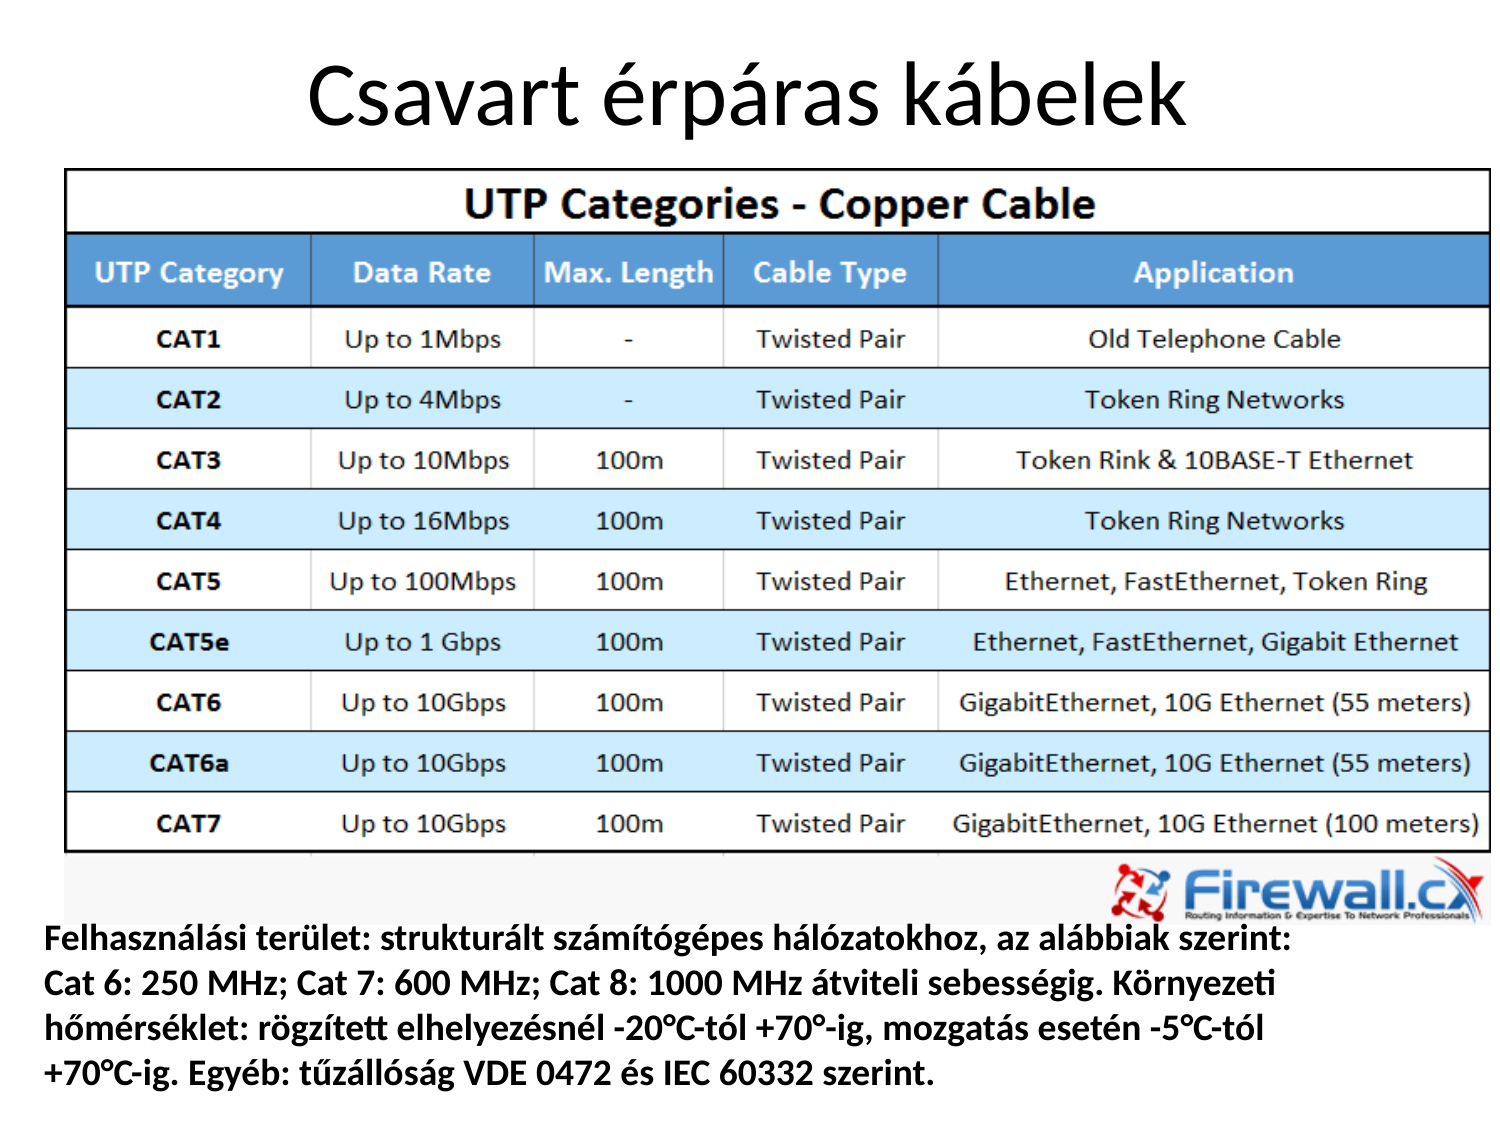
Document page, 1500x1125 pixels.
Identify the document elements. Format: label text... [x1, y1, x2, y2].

title Csavart érpáras kábelek [73, 0, 1424, 147]
picture [64, 148, 1491, 946]
text_box Felhasználási terület: strukturált számítógépes hálózatokhoz, az alábbiak szerint: Cat 6: 250 MHz; Cat 7: 600 MHz; Cat 8: 1000 MHz átviteli sebességig. Környezeti hőmérséklet: rögzített elhelyezésnél -20°C-tól +70°-ig, mozgatás esetén -5°C-tól +70°C-ig. Egyéb: tűzállóság VDE 0472 és IEC 60332 szerint. [29, 905, 1377, 1125]
